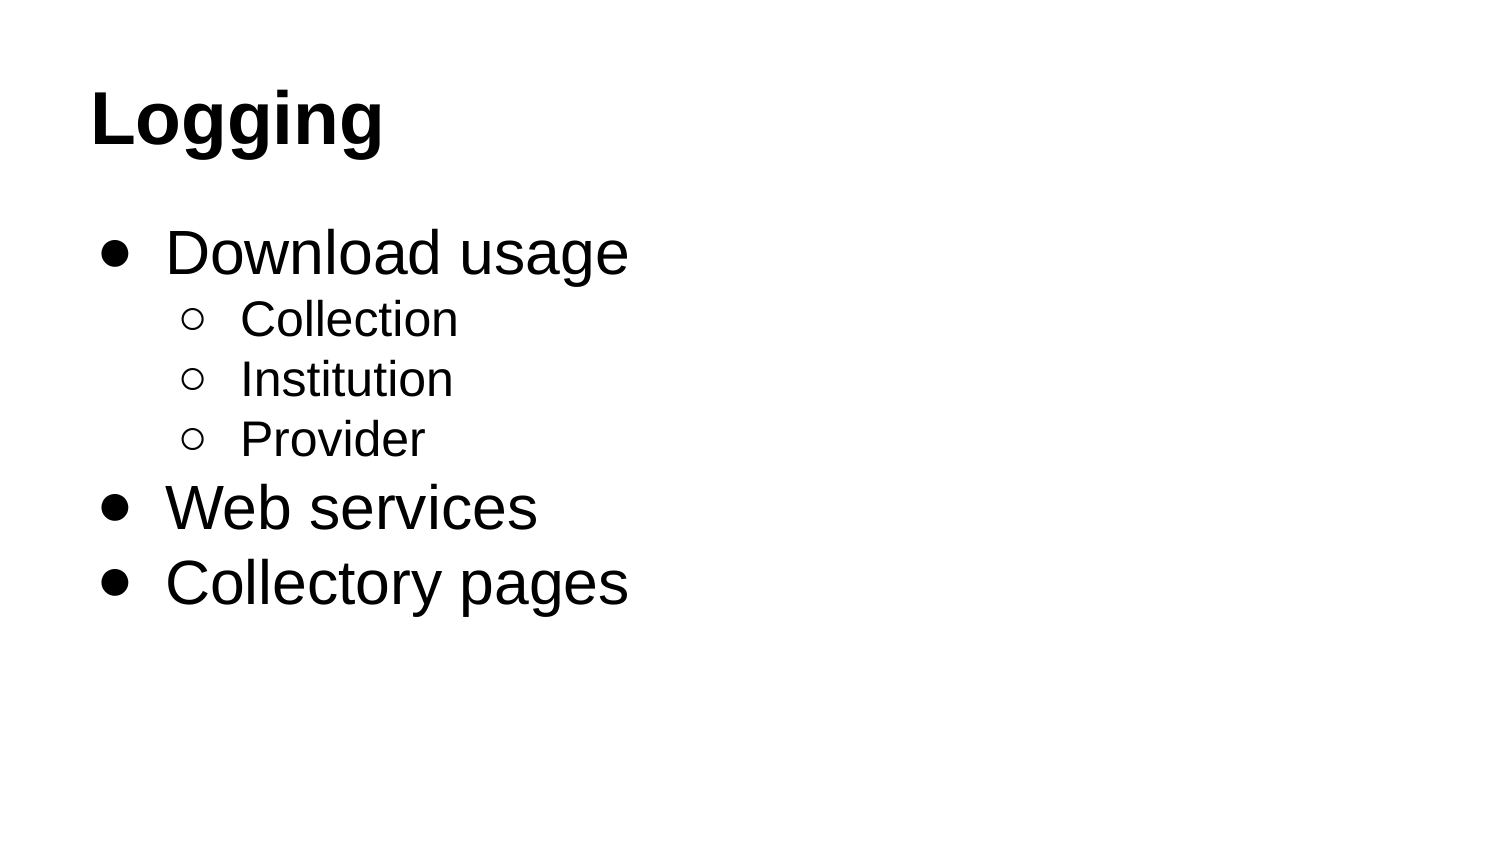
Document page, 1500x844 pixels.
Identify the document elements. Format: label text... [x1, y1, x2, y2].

list Download usage Collection Institution Provider Web services Collectory pages [75, 196, 1425, 808]
title Logging [75, 33, 1425, 175]
